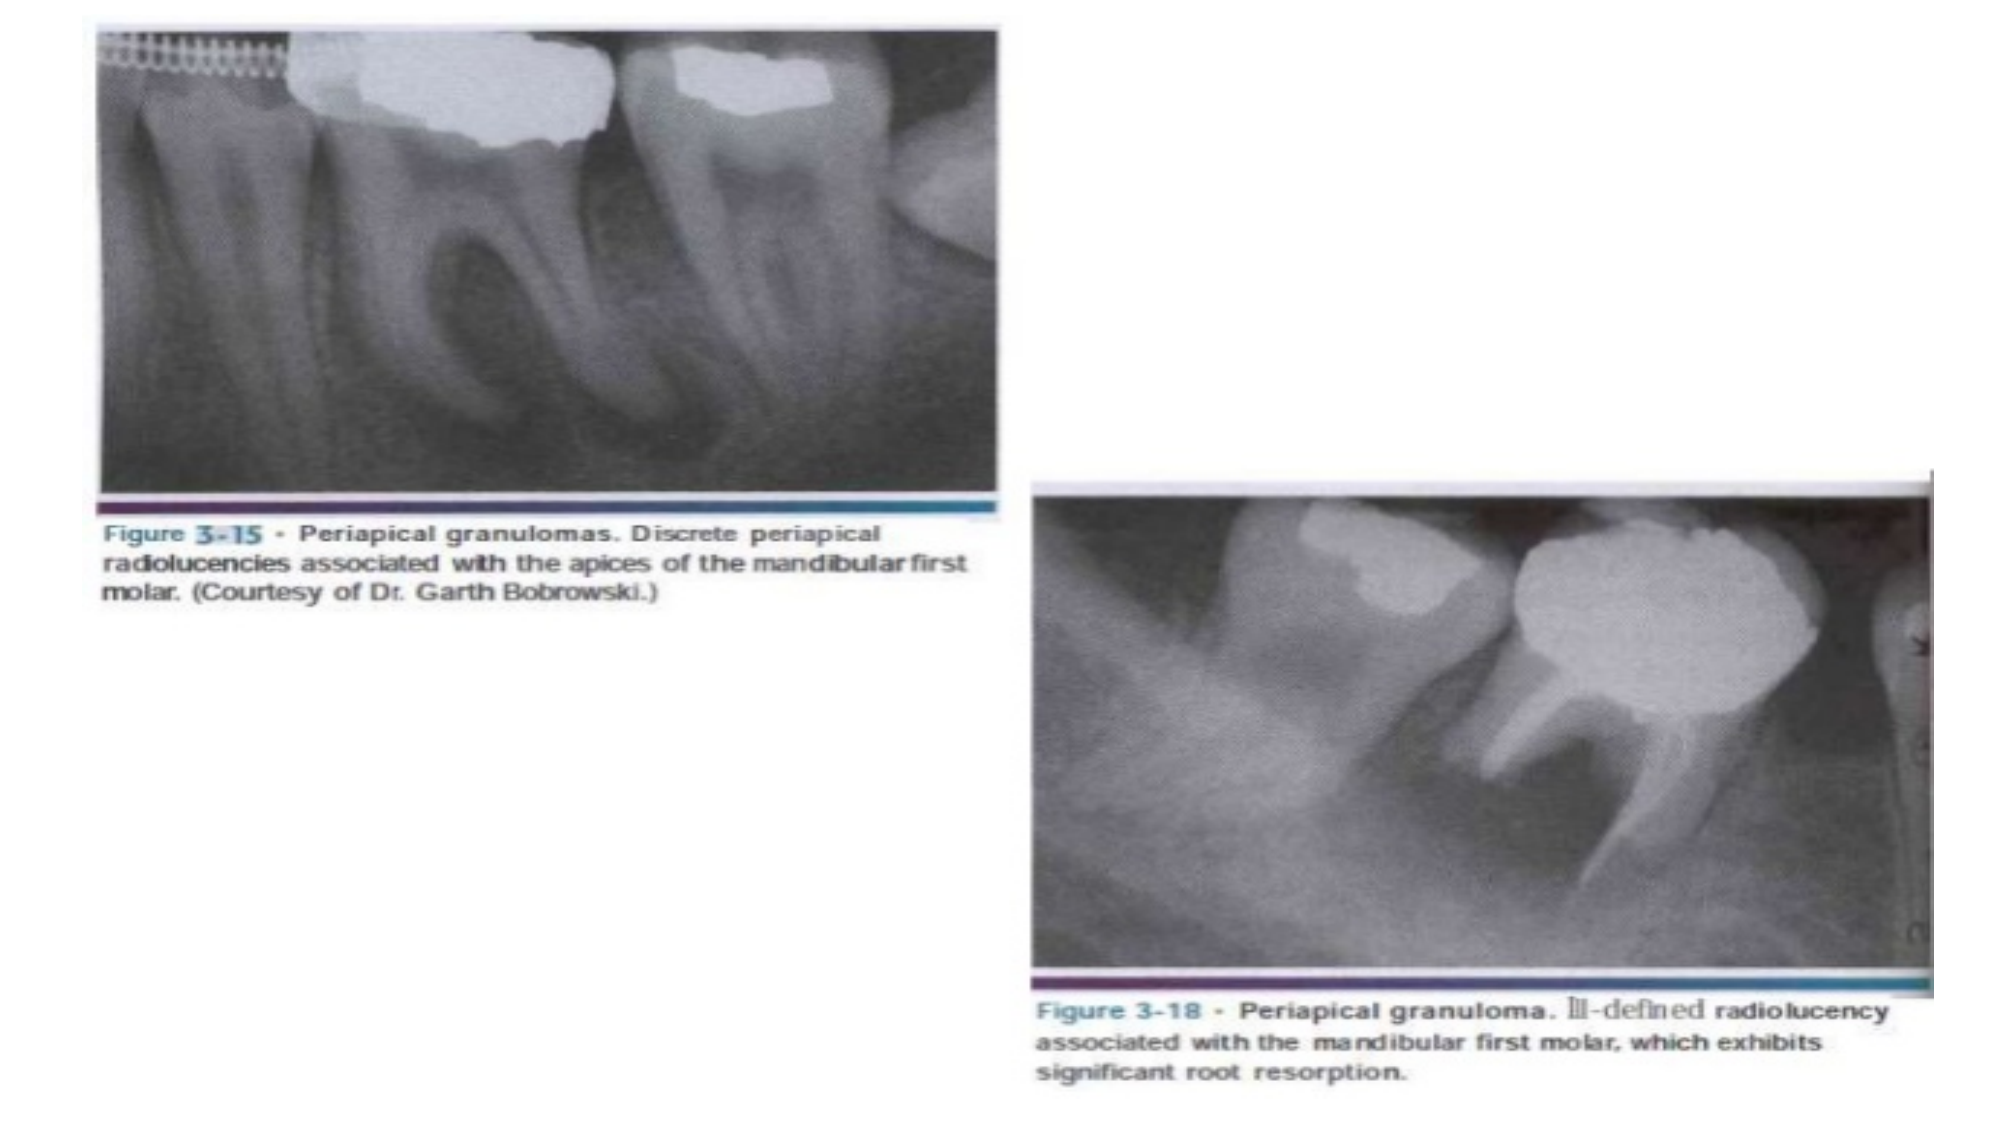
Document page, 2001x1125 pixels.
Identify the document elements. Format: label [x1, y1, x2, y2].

list [82, 14, 1934, 1099]
